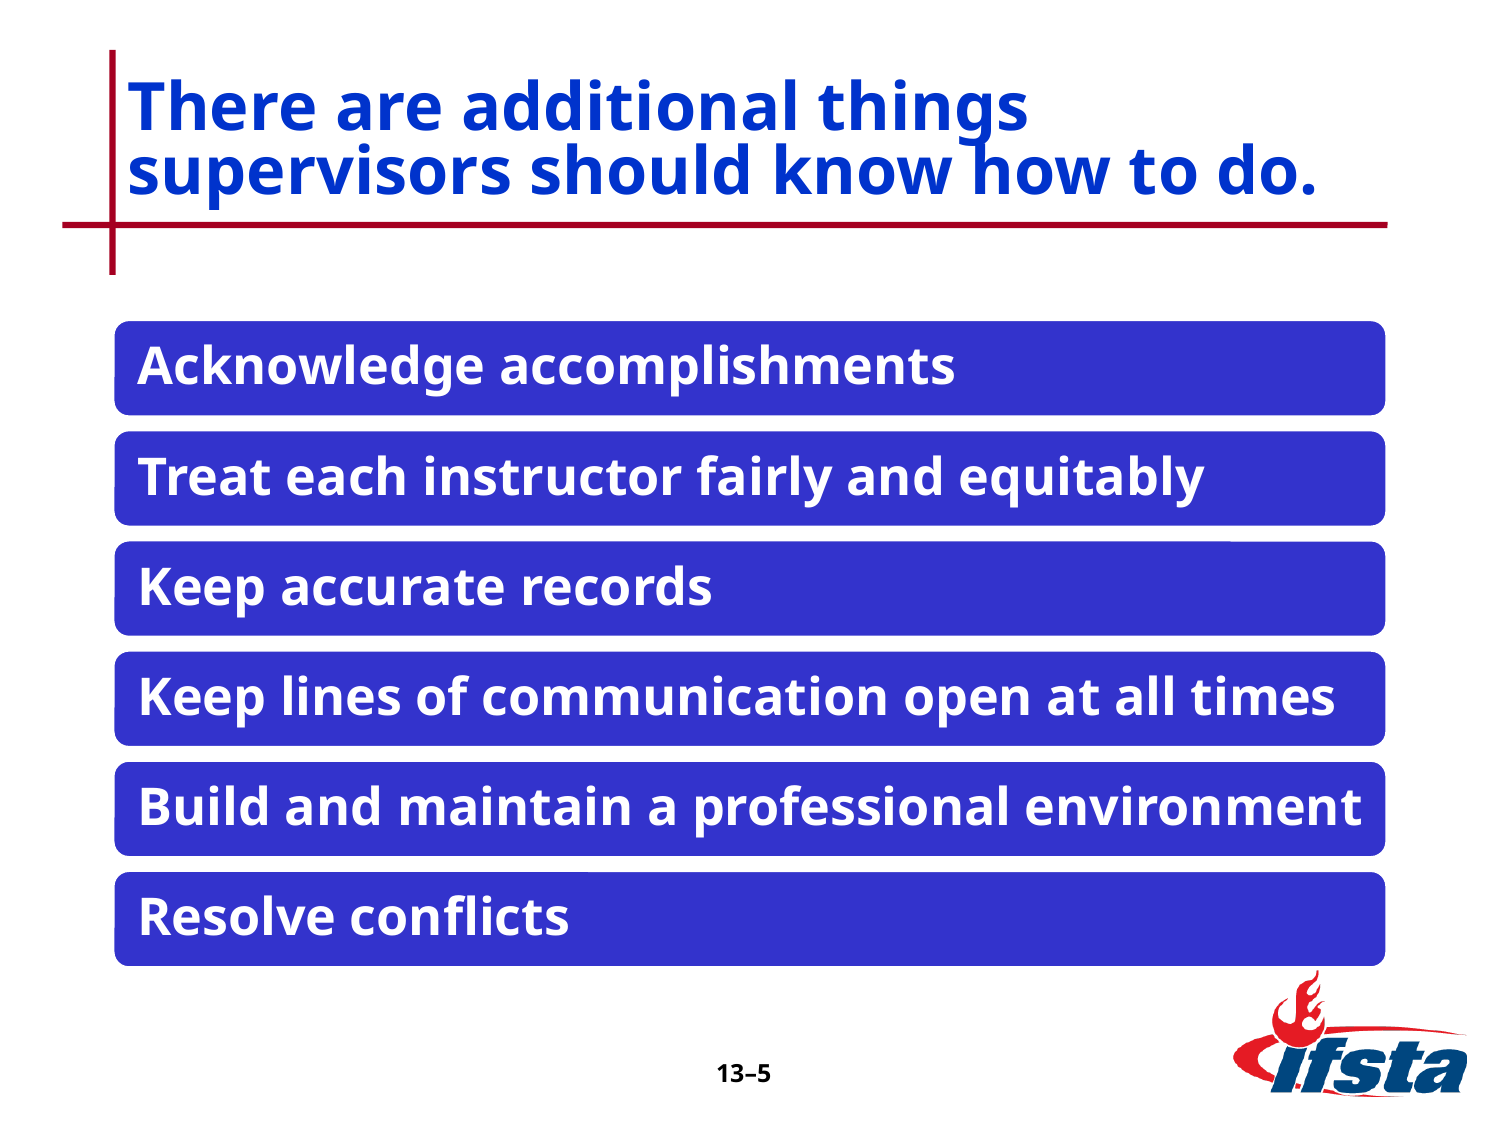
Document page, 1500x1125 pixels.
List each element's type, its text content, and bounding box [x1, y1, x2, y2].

title There are additional things supervisors should know how to do. [112, 50, 1388, 238]
slide_number 13–5 [587, 1049, 901, 1125]
picture [1233, 964, 1467, 1097]
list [112, 287, 1388, 1001]
